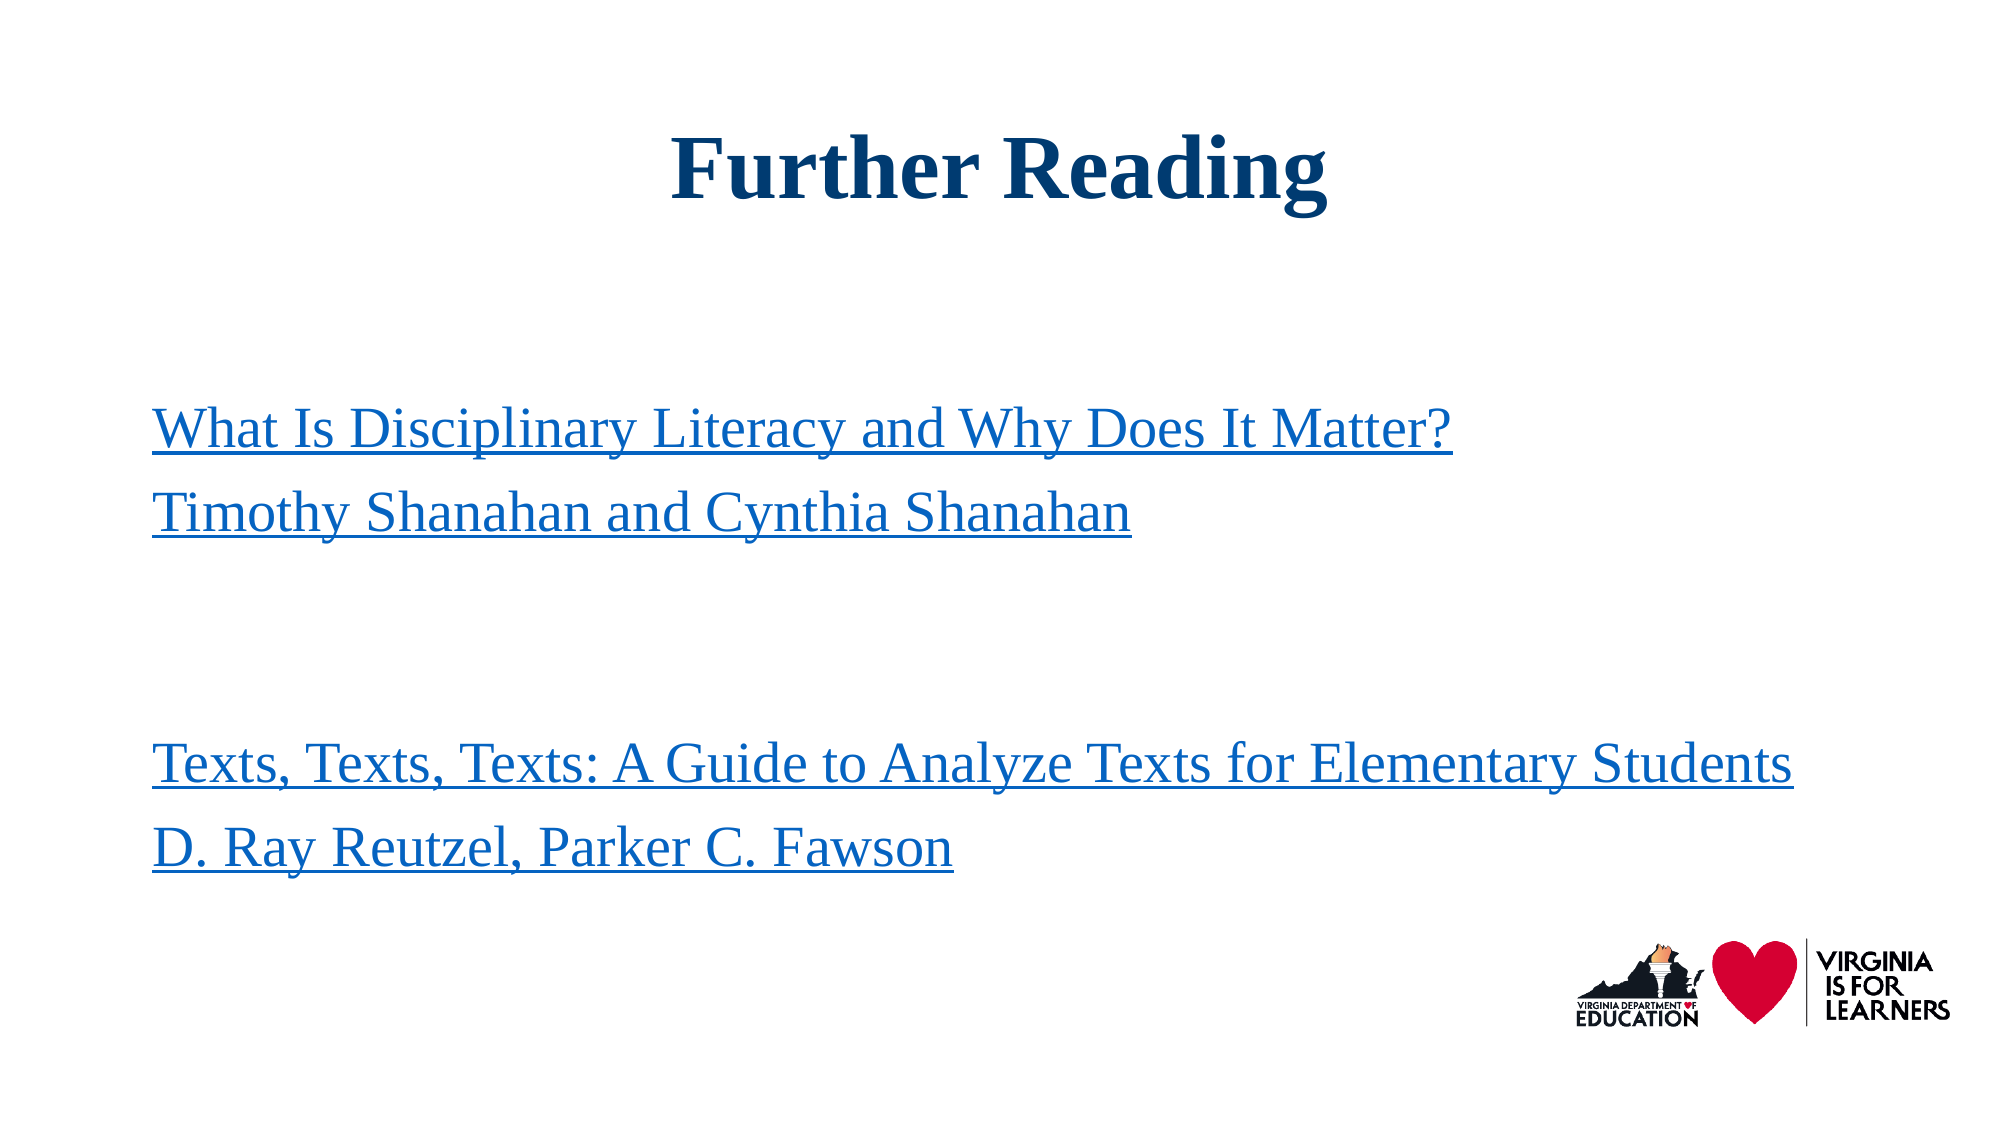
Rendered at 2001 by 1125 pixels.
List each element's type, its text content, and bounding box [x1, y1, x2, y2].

picture [1551, 916, 1968, 1056]
list What Is Disciplinary Literacy and Why Does It Matter? Timothy Shanahan and Cynthia Shanahan Texts, Texts, Texts: A Guide to Analyze Texts for Elementary Students D. Ray Reutzel, Parker C. Fawson [137, 299, 1863, 1014]
title Further Reading [137, 59, 1863, 278]
